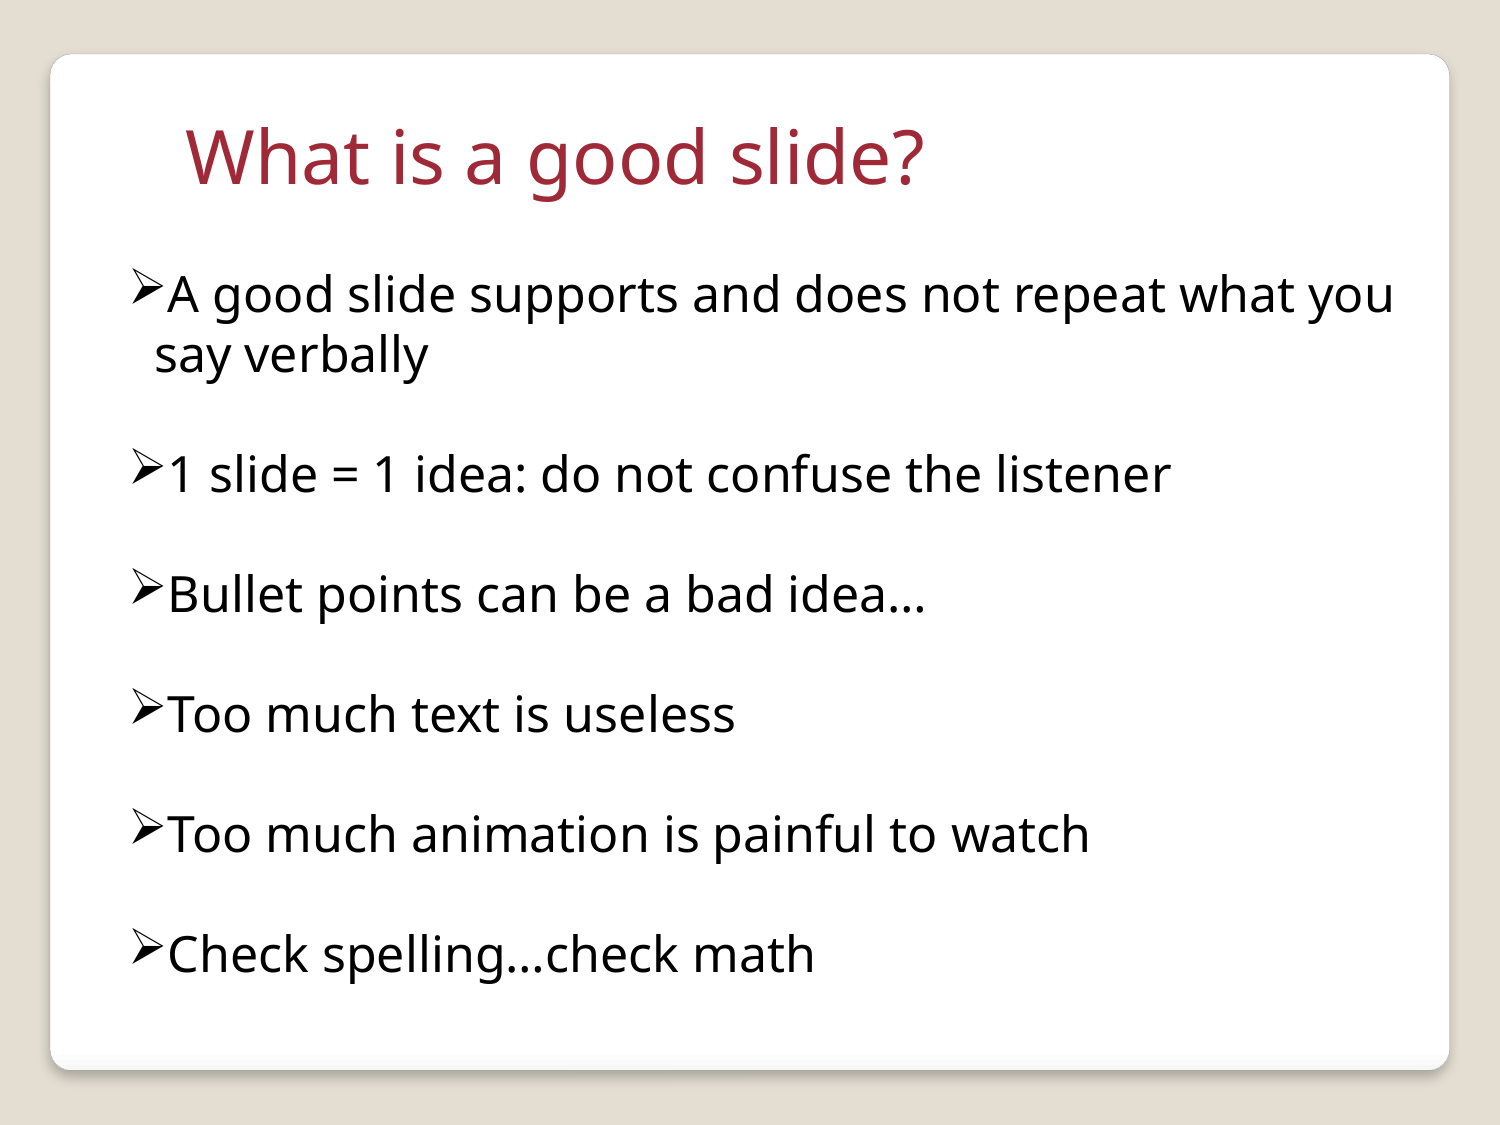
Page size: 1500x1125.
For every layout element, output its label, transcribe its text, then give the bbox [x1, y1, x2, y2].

text_box What is a good slide? [171, 102, 1369, 208]
text_box A good slide supports and does not repeat what you say verbally 1 slide = 1 idea: do not confuse the listener Bullet points can be a bad idea… Too much text is useless Too much animation is painful to watch Check spelling…check math [113, 254, 1411, 990]
